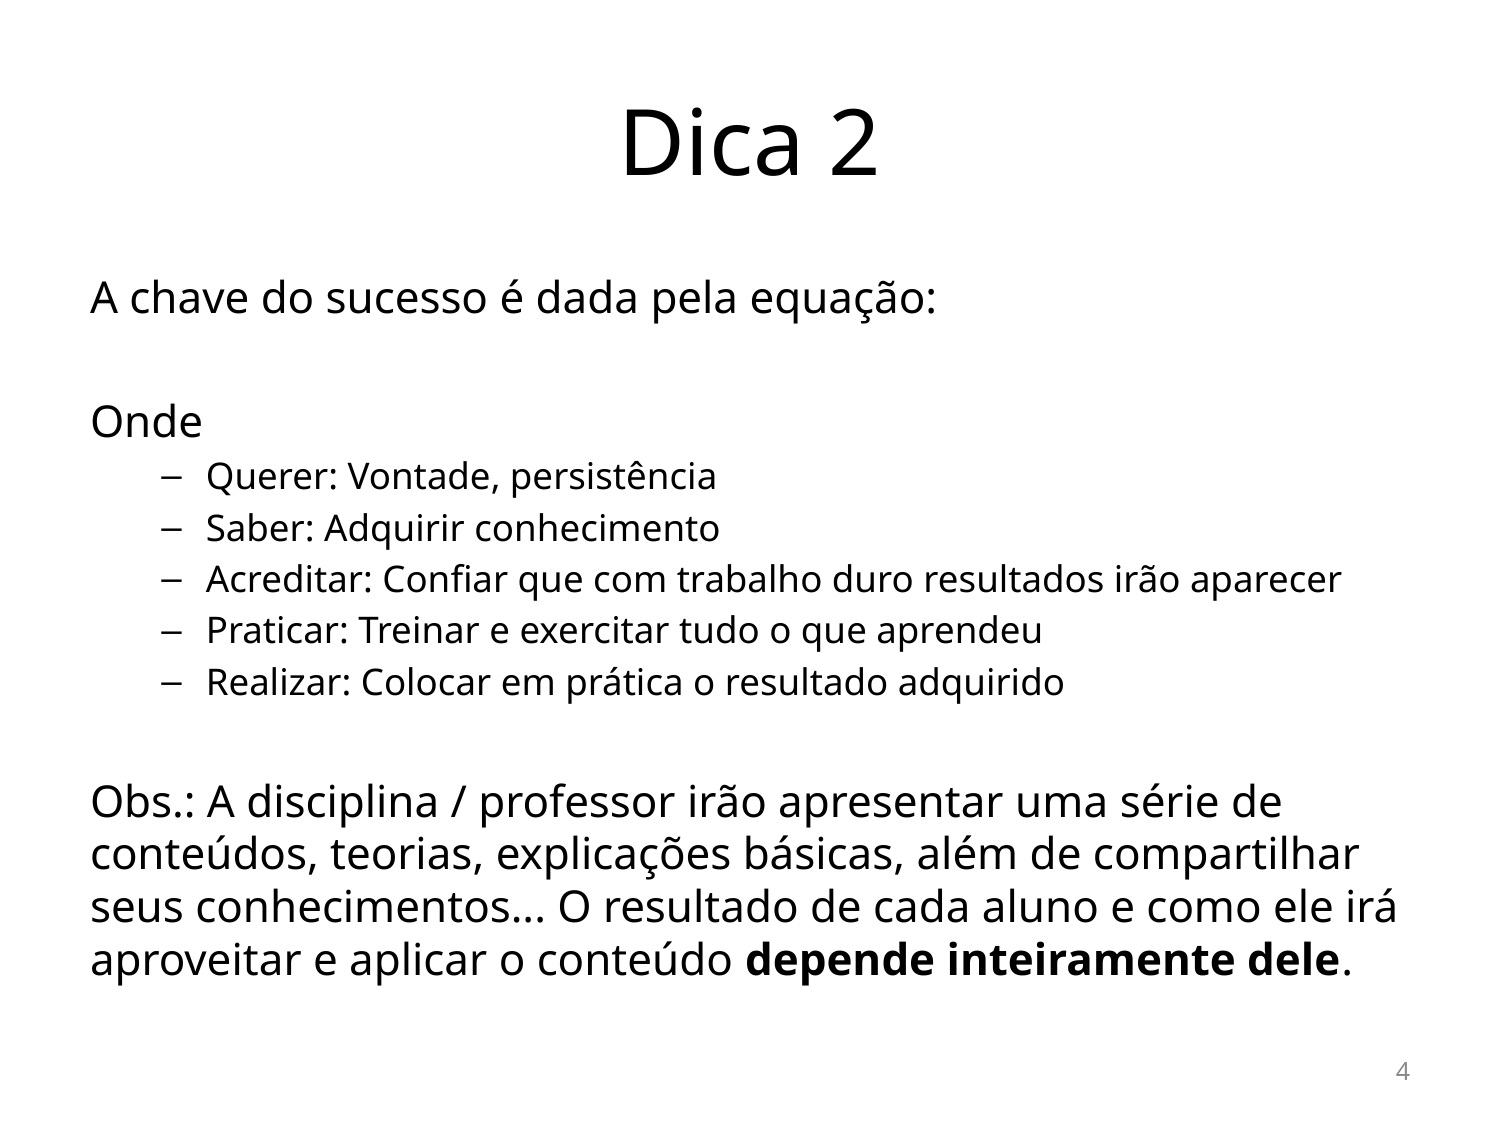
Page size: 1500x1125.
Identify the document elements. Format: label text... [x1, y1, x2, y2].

title Dica 2 [75, 45, 1425, 233]
slide_number 4 [1074, 1042, 1425, 1103]
